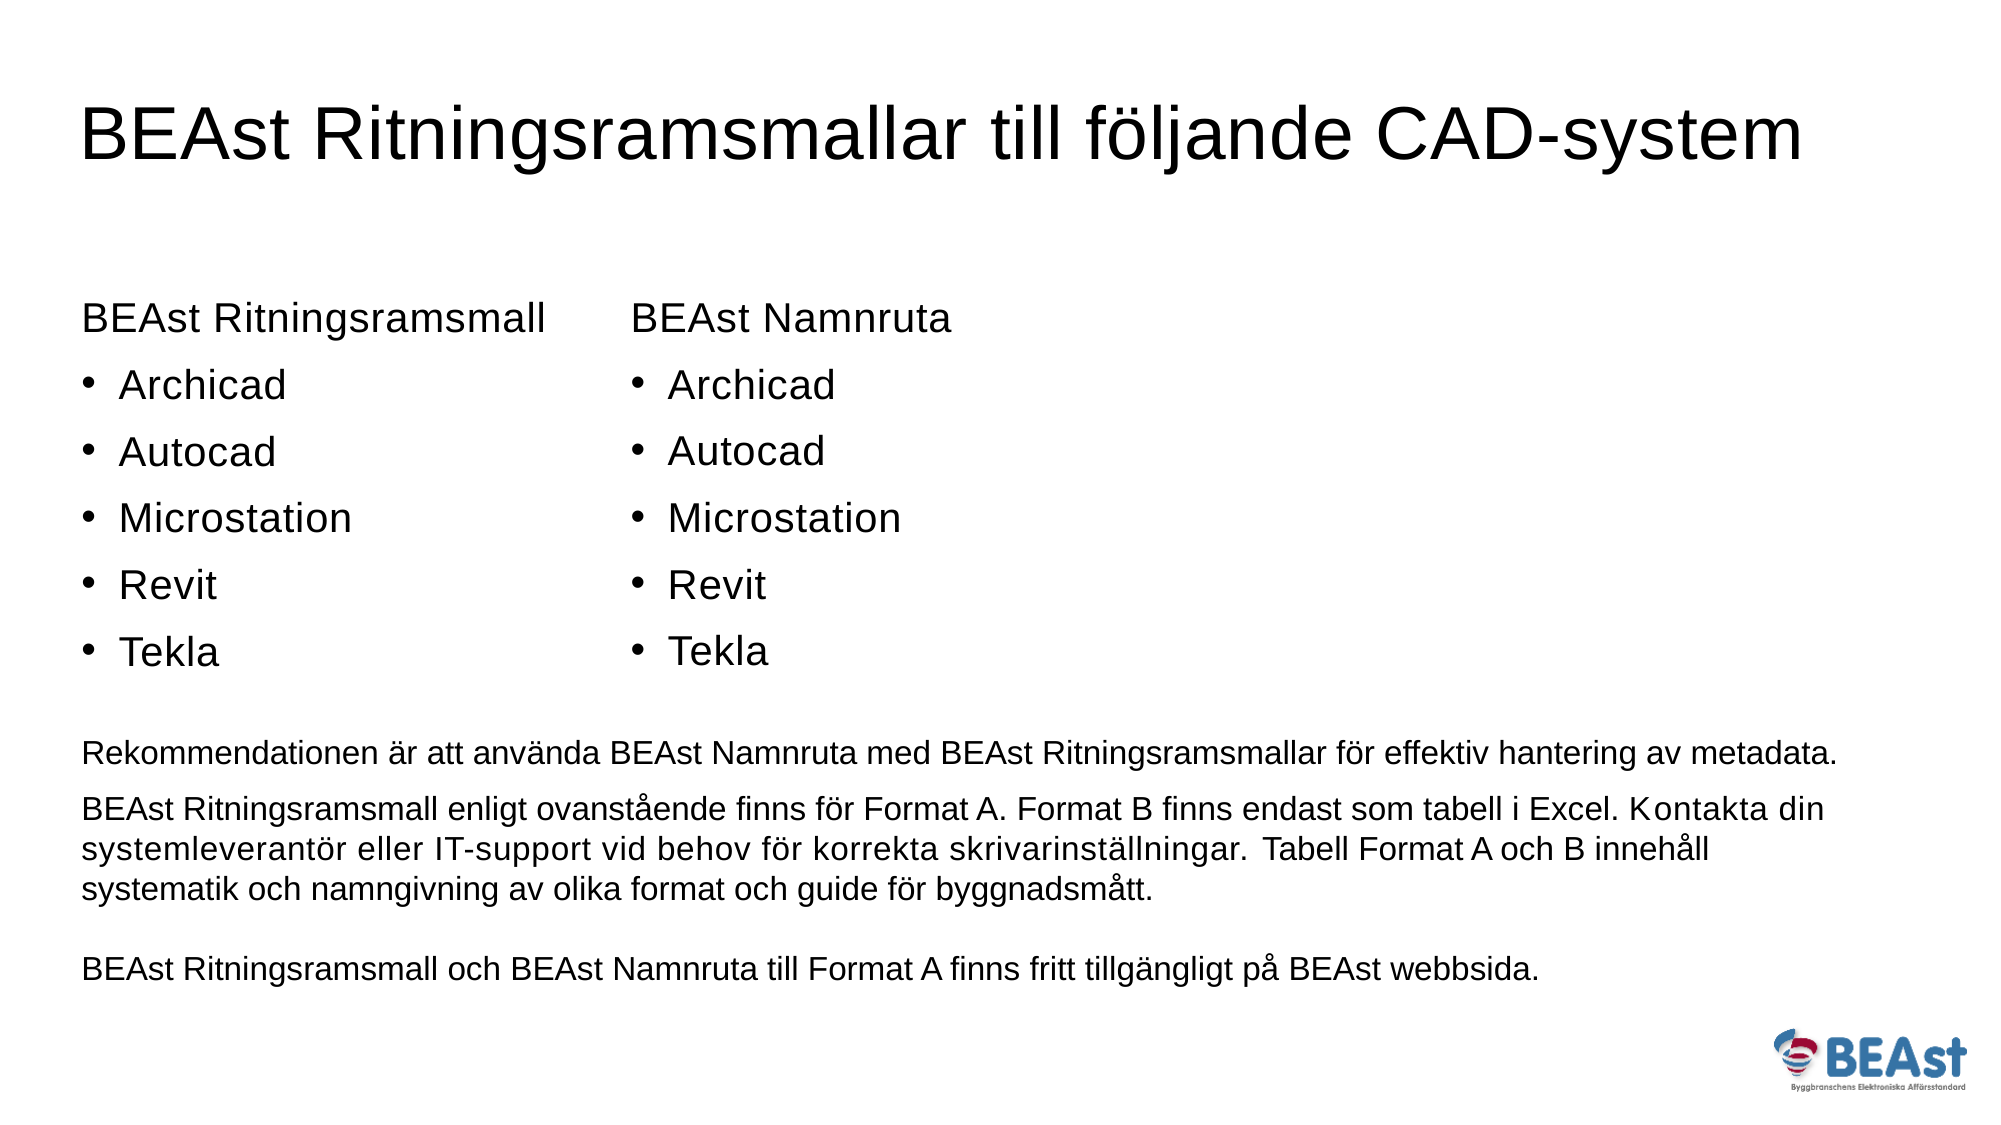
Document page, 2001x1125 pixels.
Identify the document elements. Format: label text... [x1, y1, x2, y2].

text_box BEAst Ritningsramsmall Archicad Autocad Microstation Revit Tekla Rekommendationen är att använda BEAst Namnruta med BEAst Ritningsramsmallar för effektiv hantering av metadata. BEAst Ritningsramsmall enligt ovanstående finns för Format A. Format B finns endast som tabell i Excel. Kontakta din systemleverantör eller IT-support vid behov för korrekta skrivarinställningar. Tabell Format A och B innehåll systematik och namngivning av olika format och guide för byggnadsmått. BEAst Ritningsramsmall och BEAst Namnruta till Format A finns fritt tillgängligt på BEAst webbsida. [81, 290, 1953, 1002]
text_box BEAst Ritningsramsmallar till följande CAD-system [79, 84, 2000, 242]
picture [1773, 1026, 1969, 1093]
text_box BEAst Namnruta Archicad Autocad Microstation Revit Tekla [630, 290, 1953, 716]
